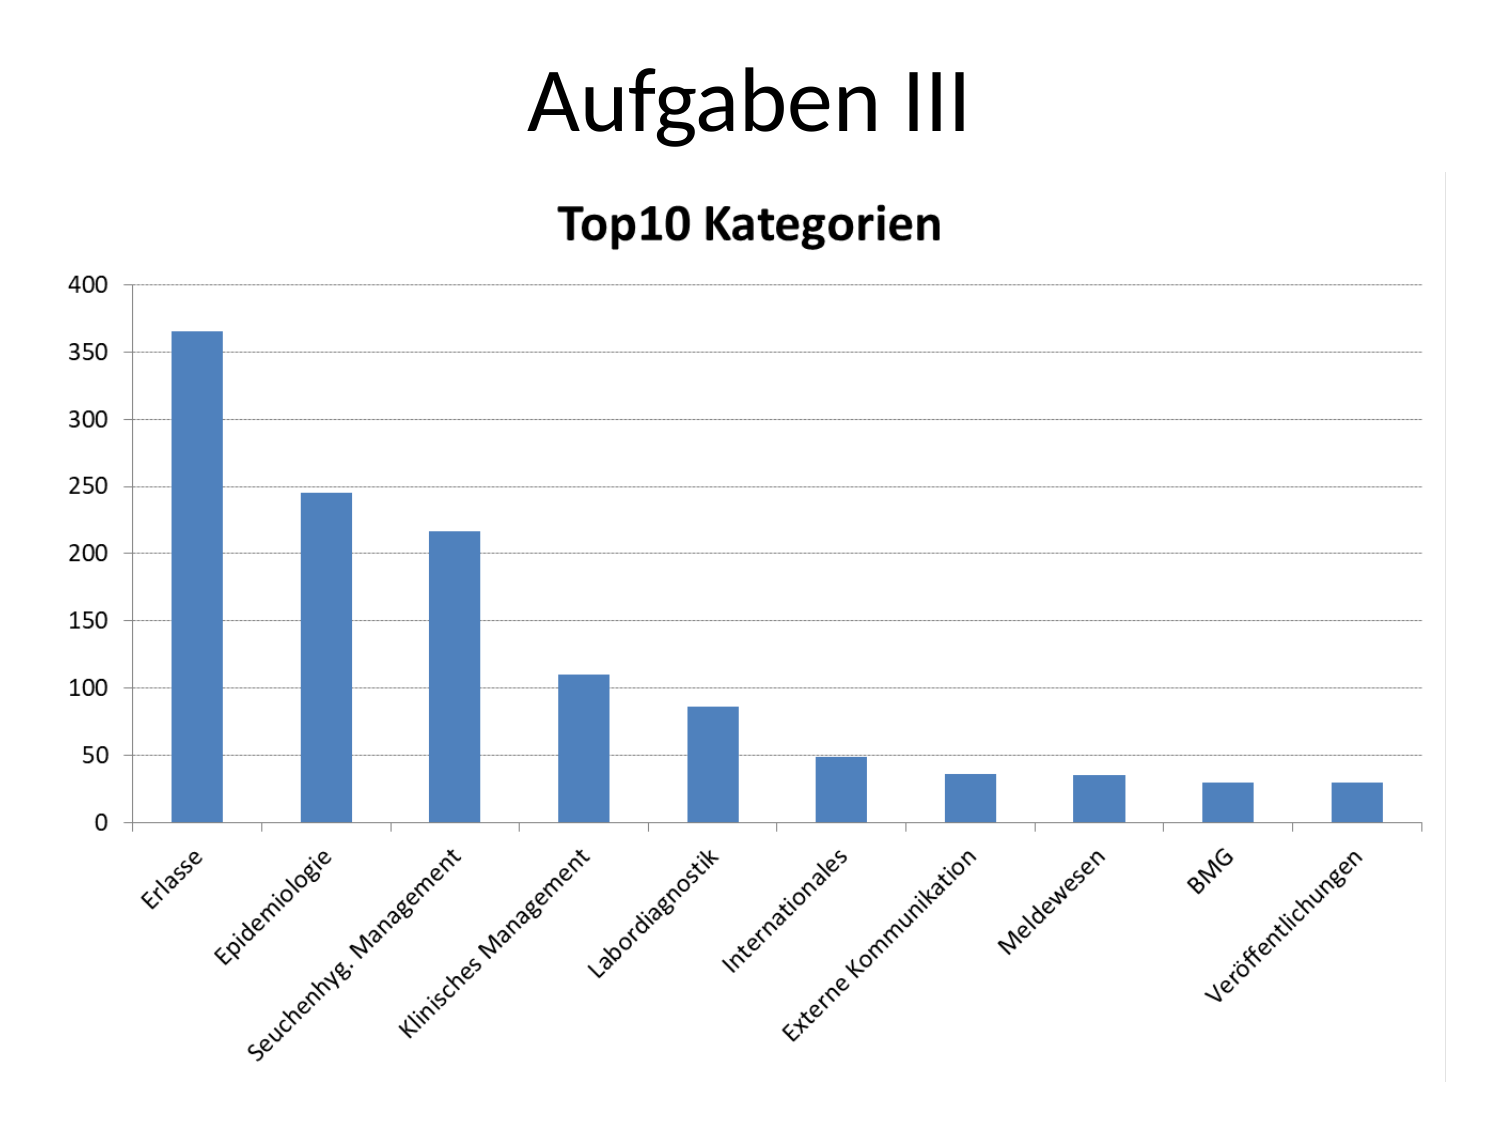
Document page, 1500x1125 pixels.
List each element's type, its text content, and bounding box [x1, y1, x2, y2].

picture [52, 172, 1448, 1082]
title Aufgaben III [75, 0, 1425, 171]
